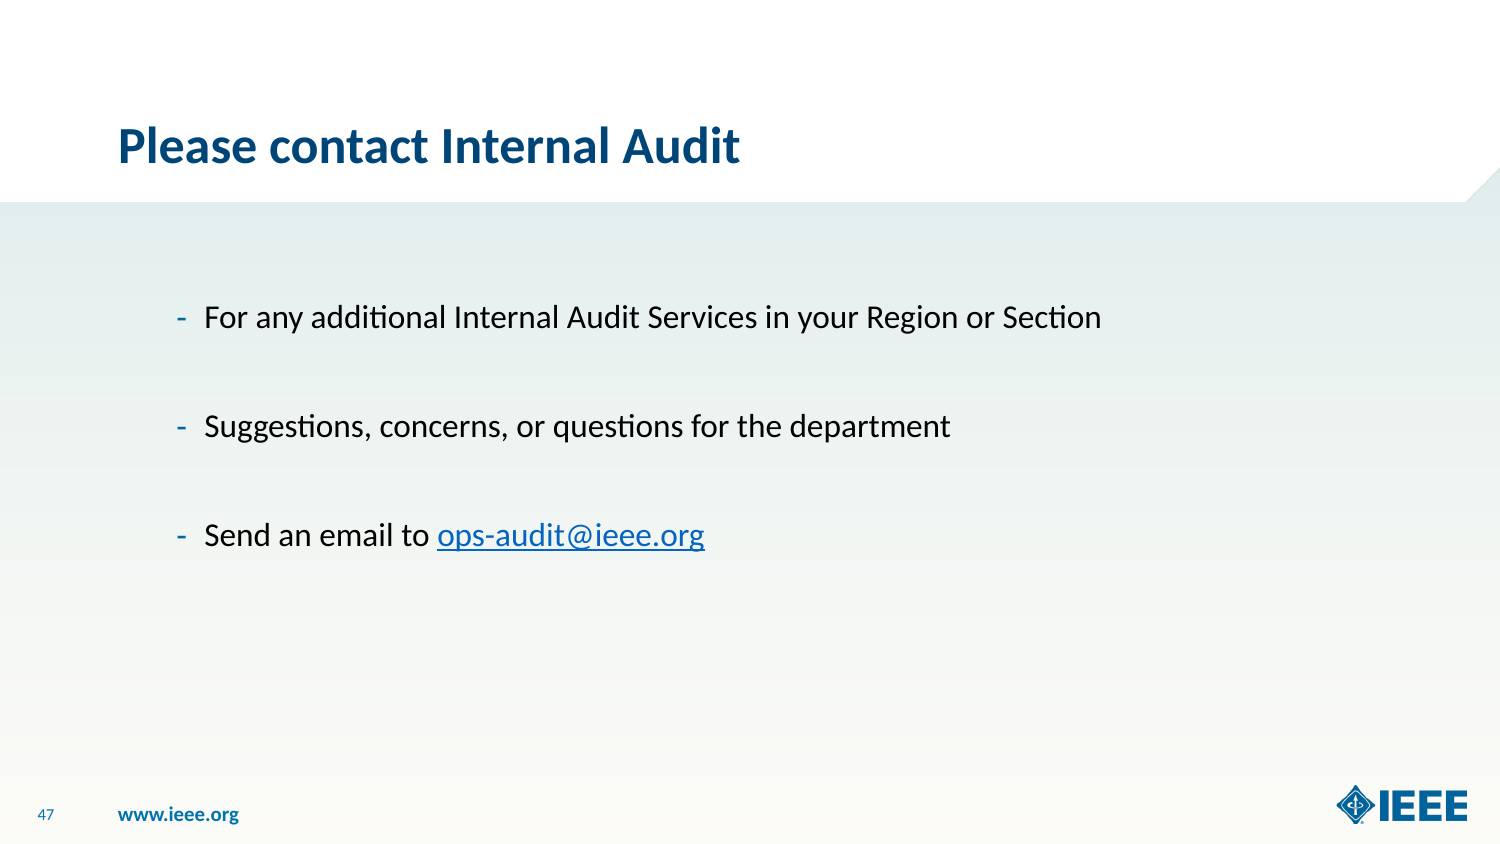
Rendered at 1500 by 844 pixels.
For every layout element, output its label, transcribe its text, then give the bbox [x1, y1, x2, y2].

list For any additional Internal Audit Services in your Region or Section Suggestions, concerns, or questions for the department Send an email to ops-audit@ieee.org [104, 244, 1448, 719]
title Please contact Internal Audit [103, 82, 1397, 182]
